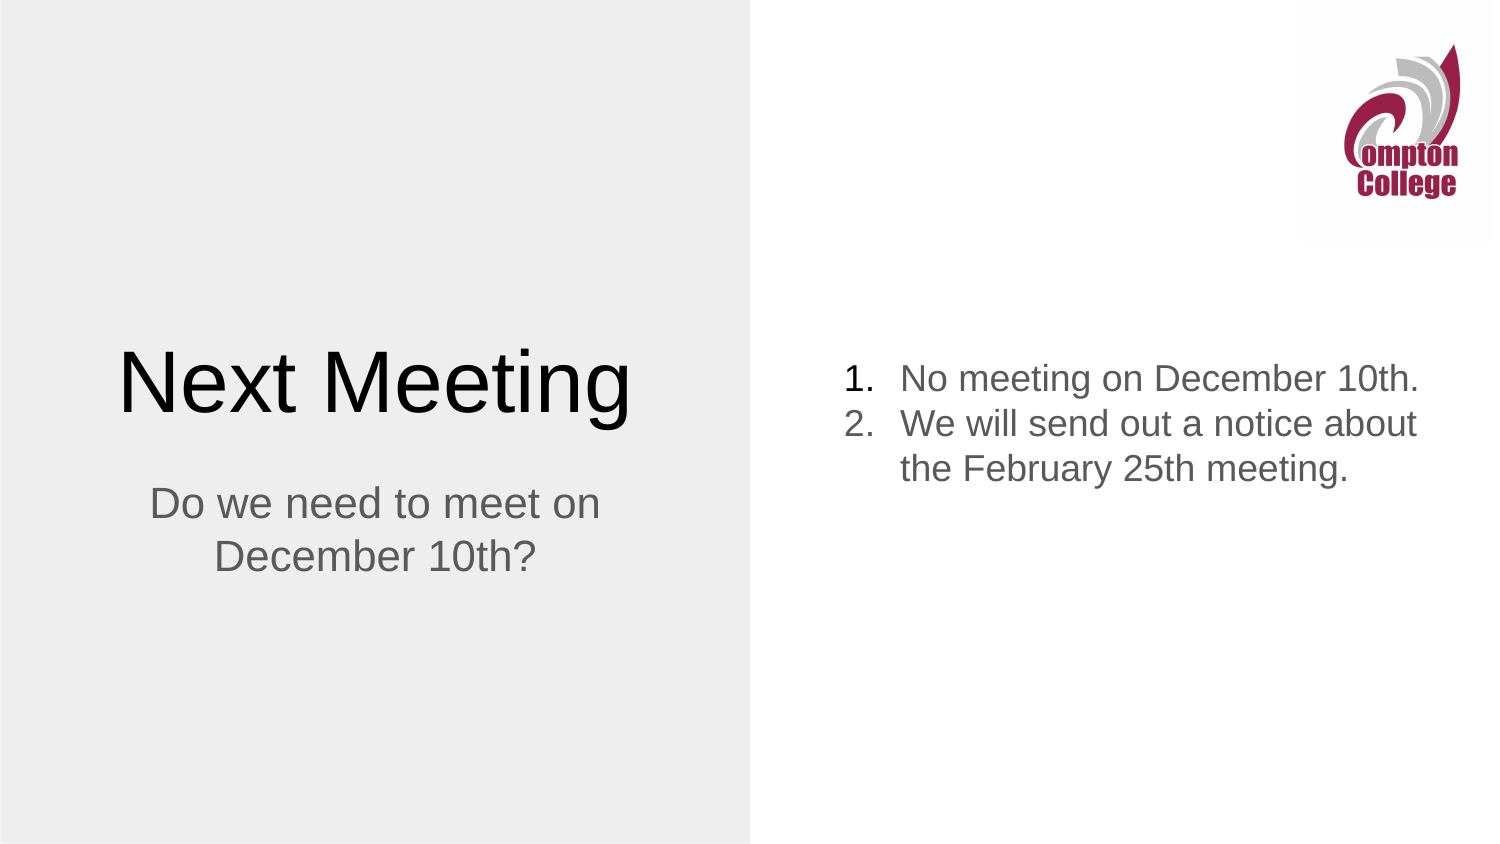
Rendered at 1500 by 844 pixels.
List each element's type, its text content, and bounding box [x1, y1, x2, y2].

title Next Meeting [43, 202, 708, 446]
picture [1302, 0, 1493, 246]
list No meeting on December 10th. We will send out a notice about the February 25th meeting. [810, 118, 1440, 725]
subtitle Do we need to meet on December 10th? [43, 459, 708, 663]
